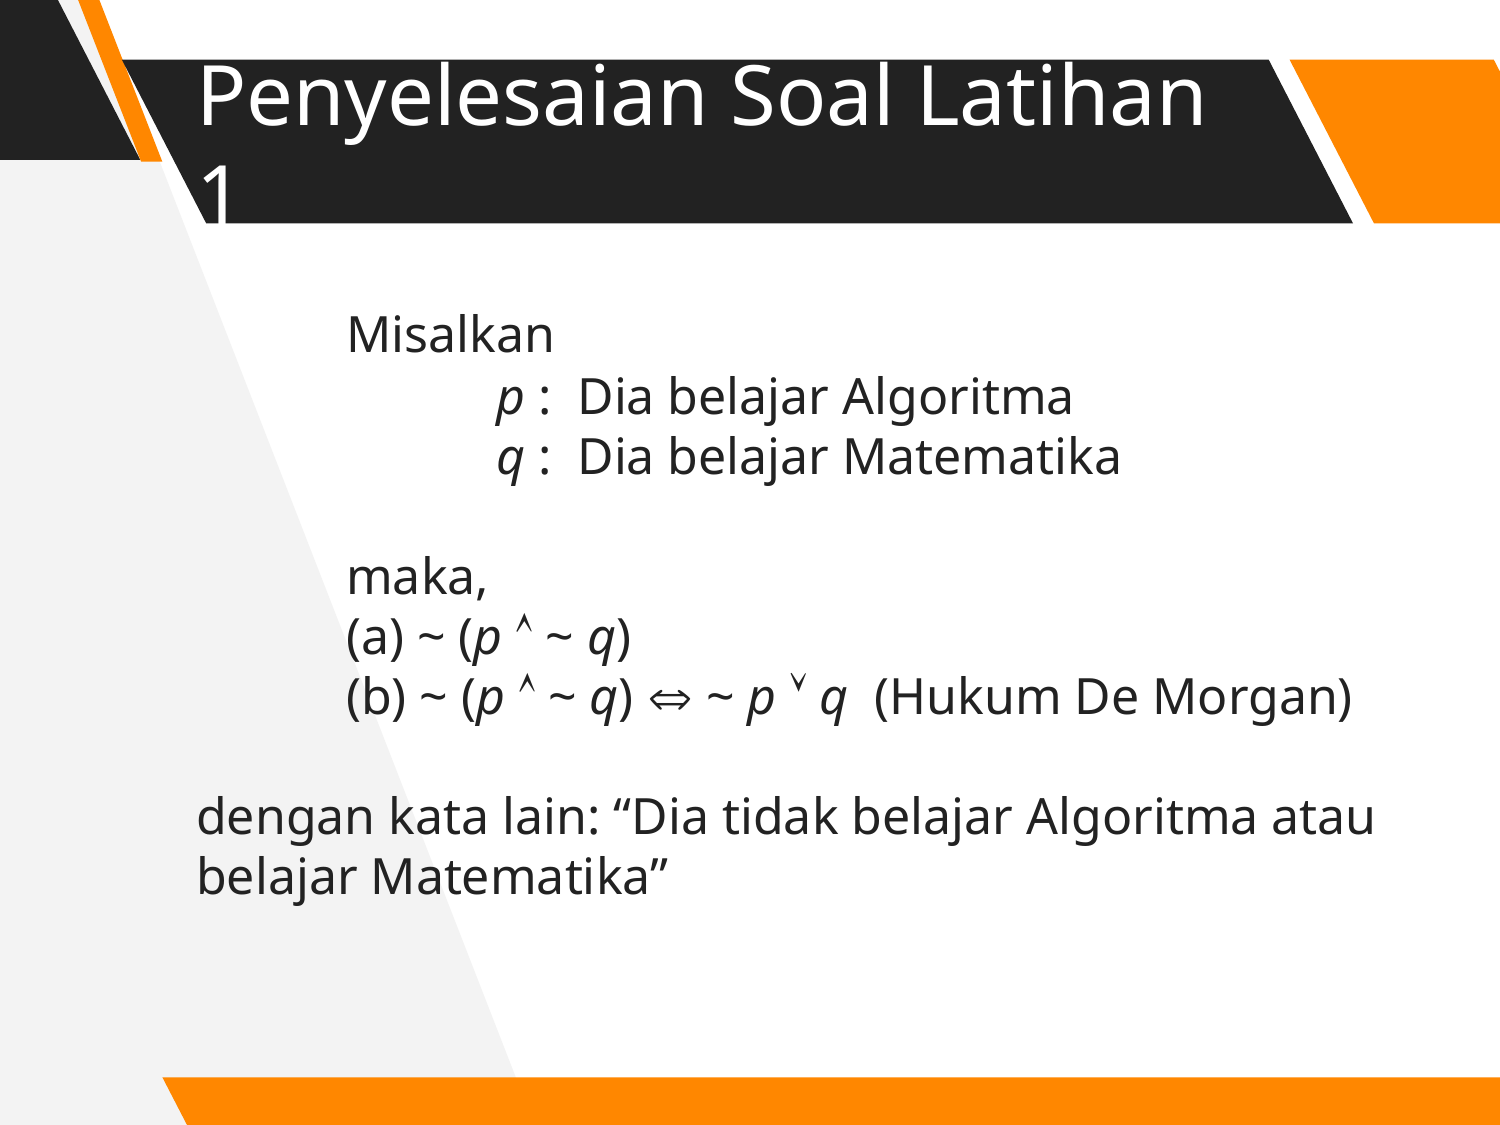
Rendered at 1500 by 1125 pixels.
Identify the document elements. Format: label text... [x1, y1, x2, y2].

list Misalkan p : Dia belajar Algoritma q : Dia belajar Matematika maka, (a) ~ (p  ~ q) (b) ~ (p  ~ q)  ~ p  q (Hukum De Morgan) dengan kata lain: “Dia tidak belajar Algoritma atau belajar Matematika” [181, 279, 1425, 1078]
title Penyelesaian Soal Latihan 1 [181, 60, 1285, 225]
